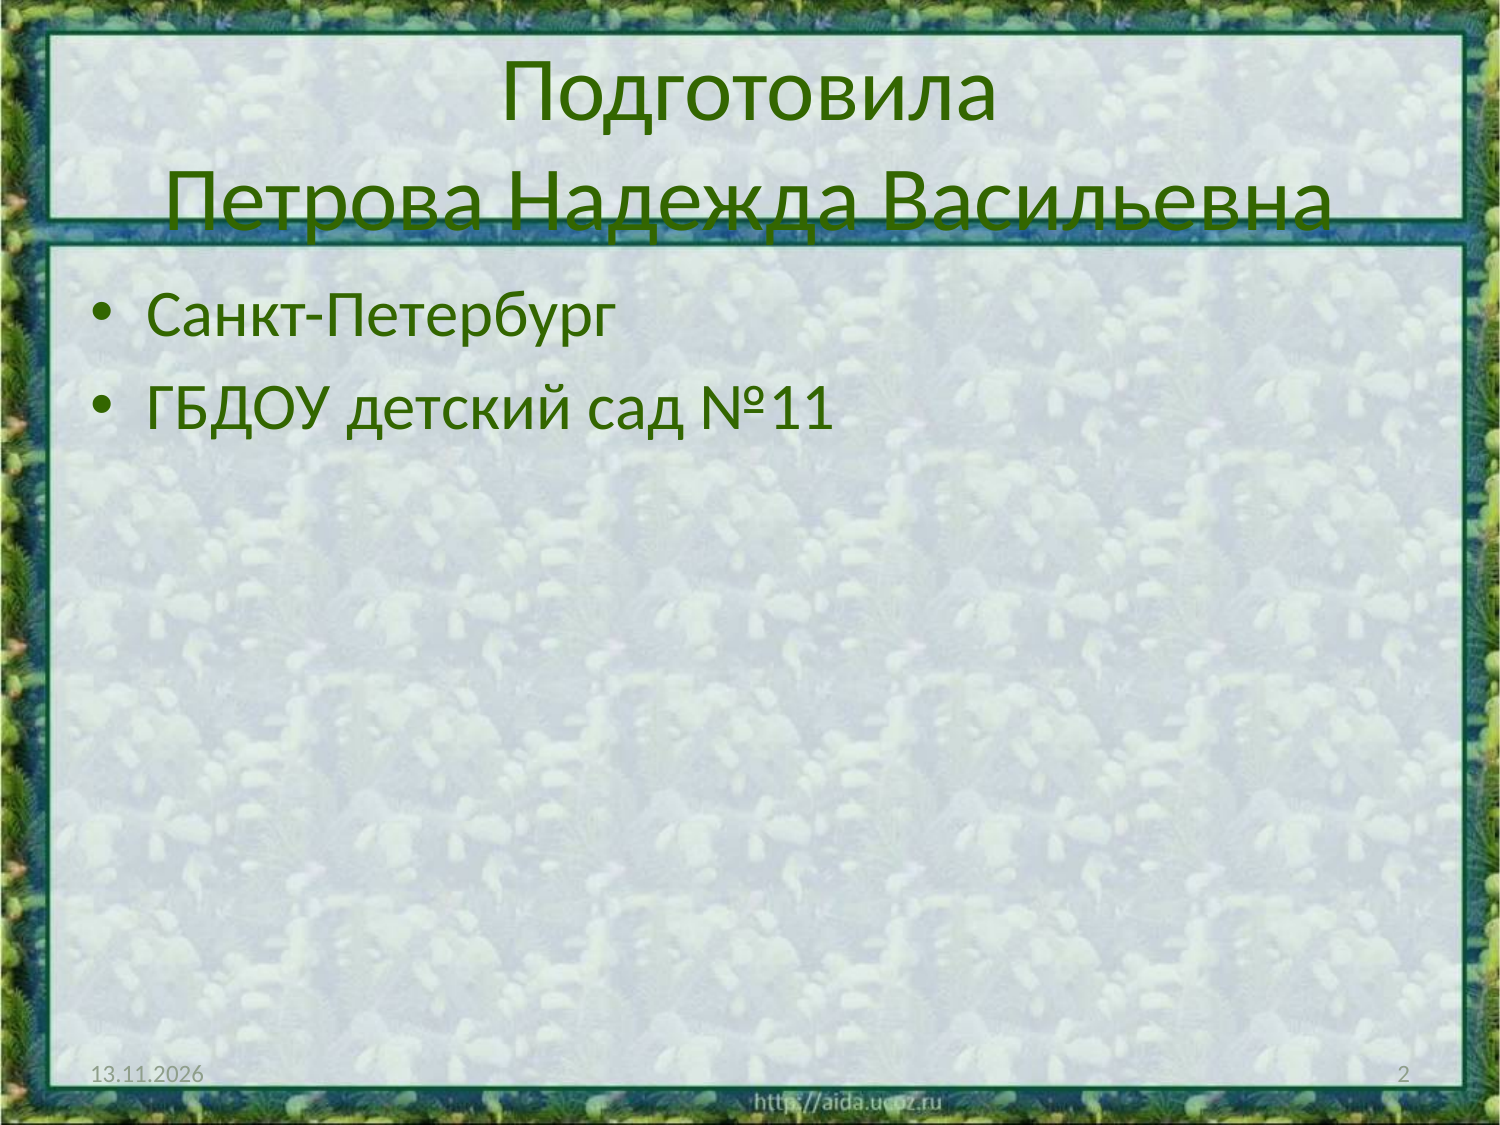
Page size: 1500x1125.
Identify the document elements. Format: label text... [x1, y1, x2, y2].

slide_number 2 [1074, 1042, 1425, 1103]
list Санкт-Петербург ГБДОУ детский сад №11 [74, 262, 1426, 1006]
picture [0, 0, 1500, 1125]
title Подготовила Петрова Надежда Васильевна [74, 44, 1426, 233]
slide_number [75, 1042, 425, 1103]
